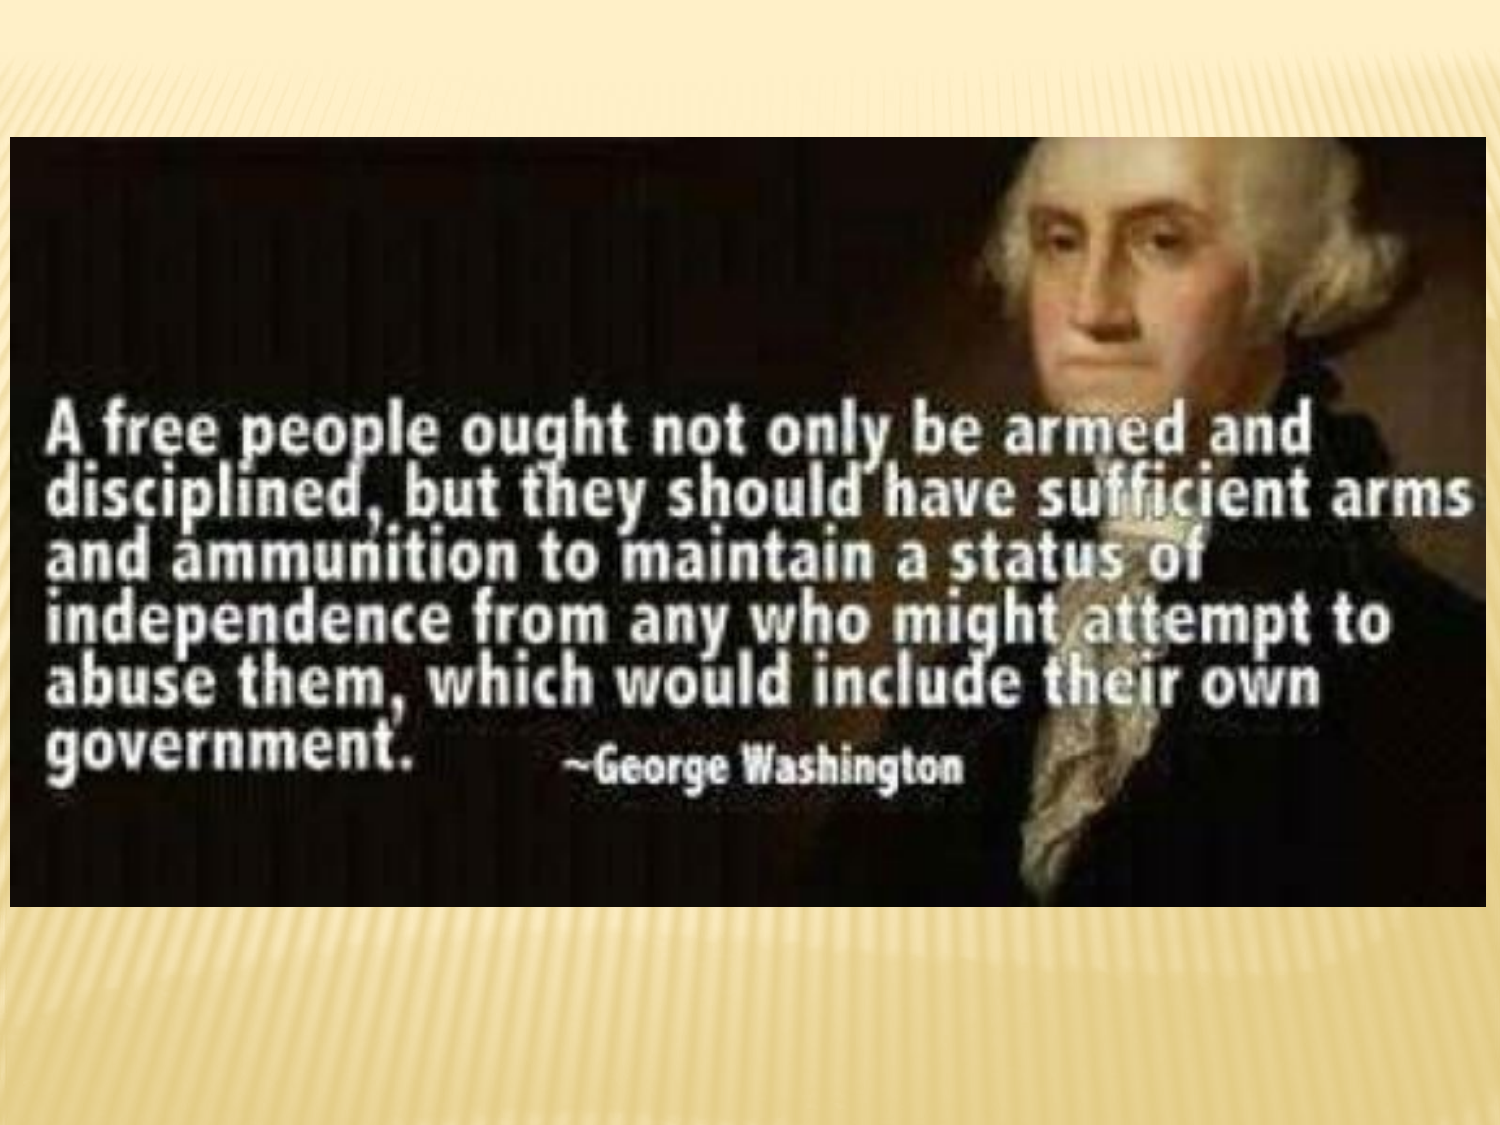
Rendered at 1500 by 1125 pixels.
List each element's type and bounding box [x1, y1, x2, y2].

picture [10, 137, 1486, 907]
